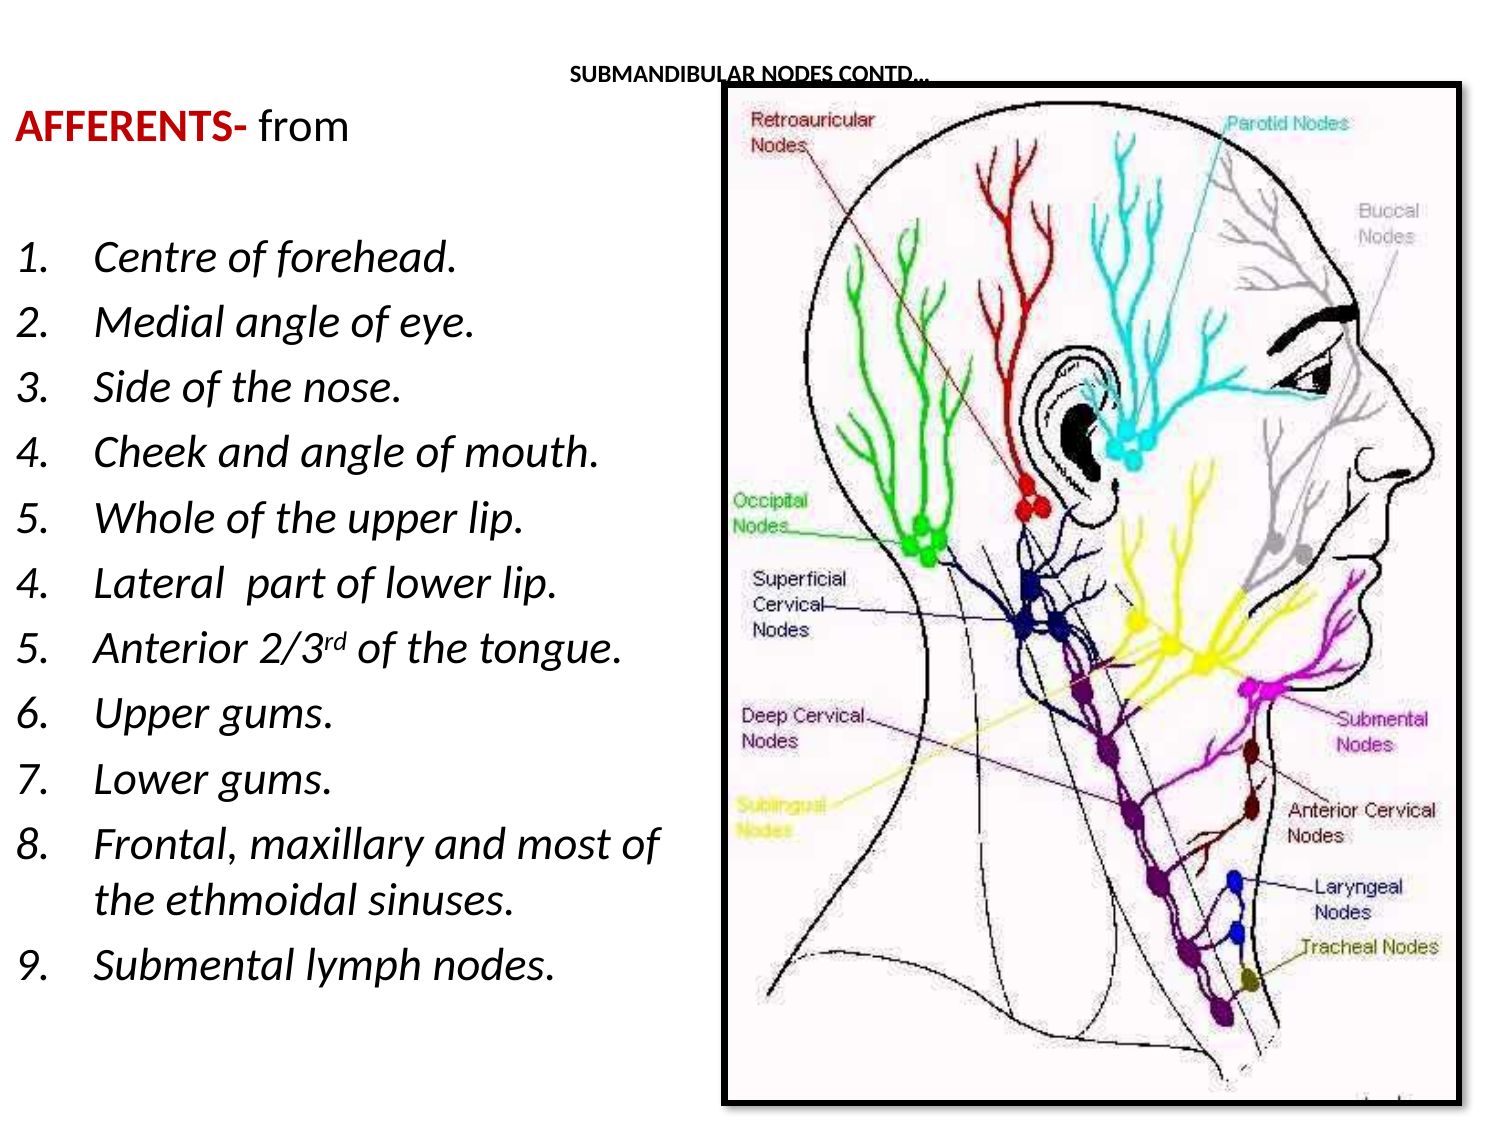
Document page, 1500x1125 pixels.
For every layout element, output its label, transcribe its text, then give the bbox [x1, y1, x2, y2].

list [727, 87, 1457, 1101]
title SUBMANDIBULAR NODES CONTD… [0, 50, 1500, 125]
list AFFERENTS- from Centre of forehead. Medial angle of eye. Side of the nose. Cheek and angle of mouth. Whole of the upper lip. Lateral part of lower lip. Anterior 2/3rd of the tongue. Upper gums. Lower gums. Frontal, maxillary and most of the ethmoidal sinuses. Submental lymph nodes. [0, 87, 720, 1005]
